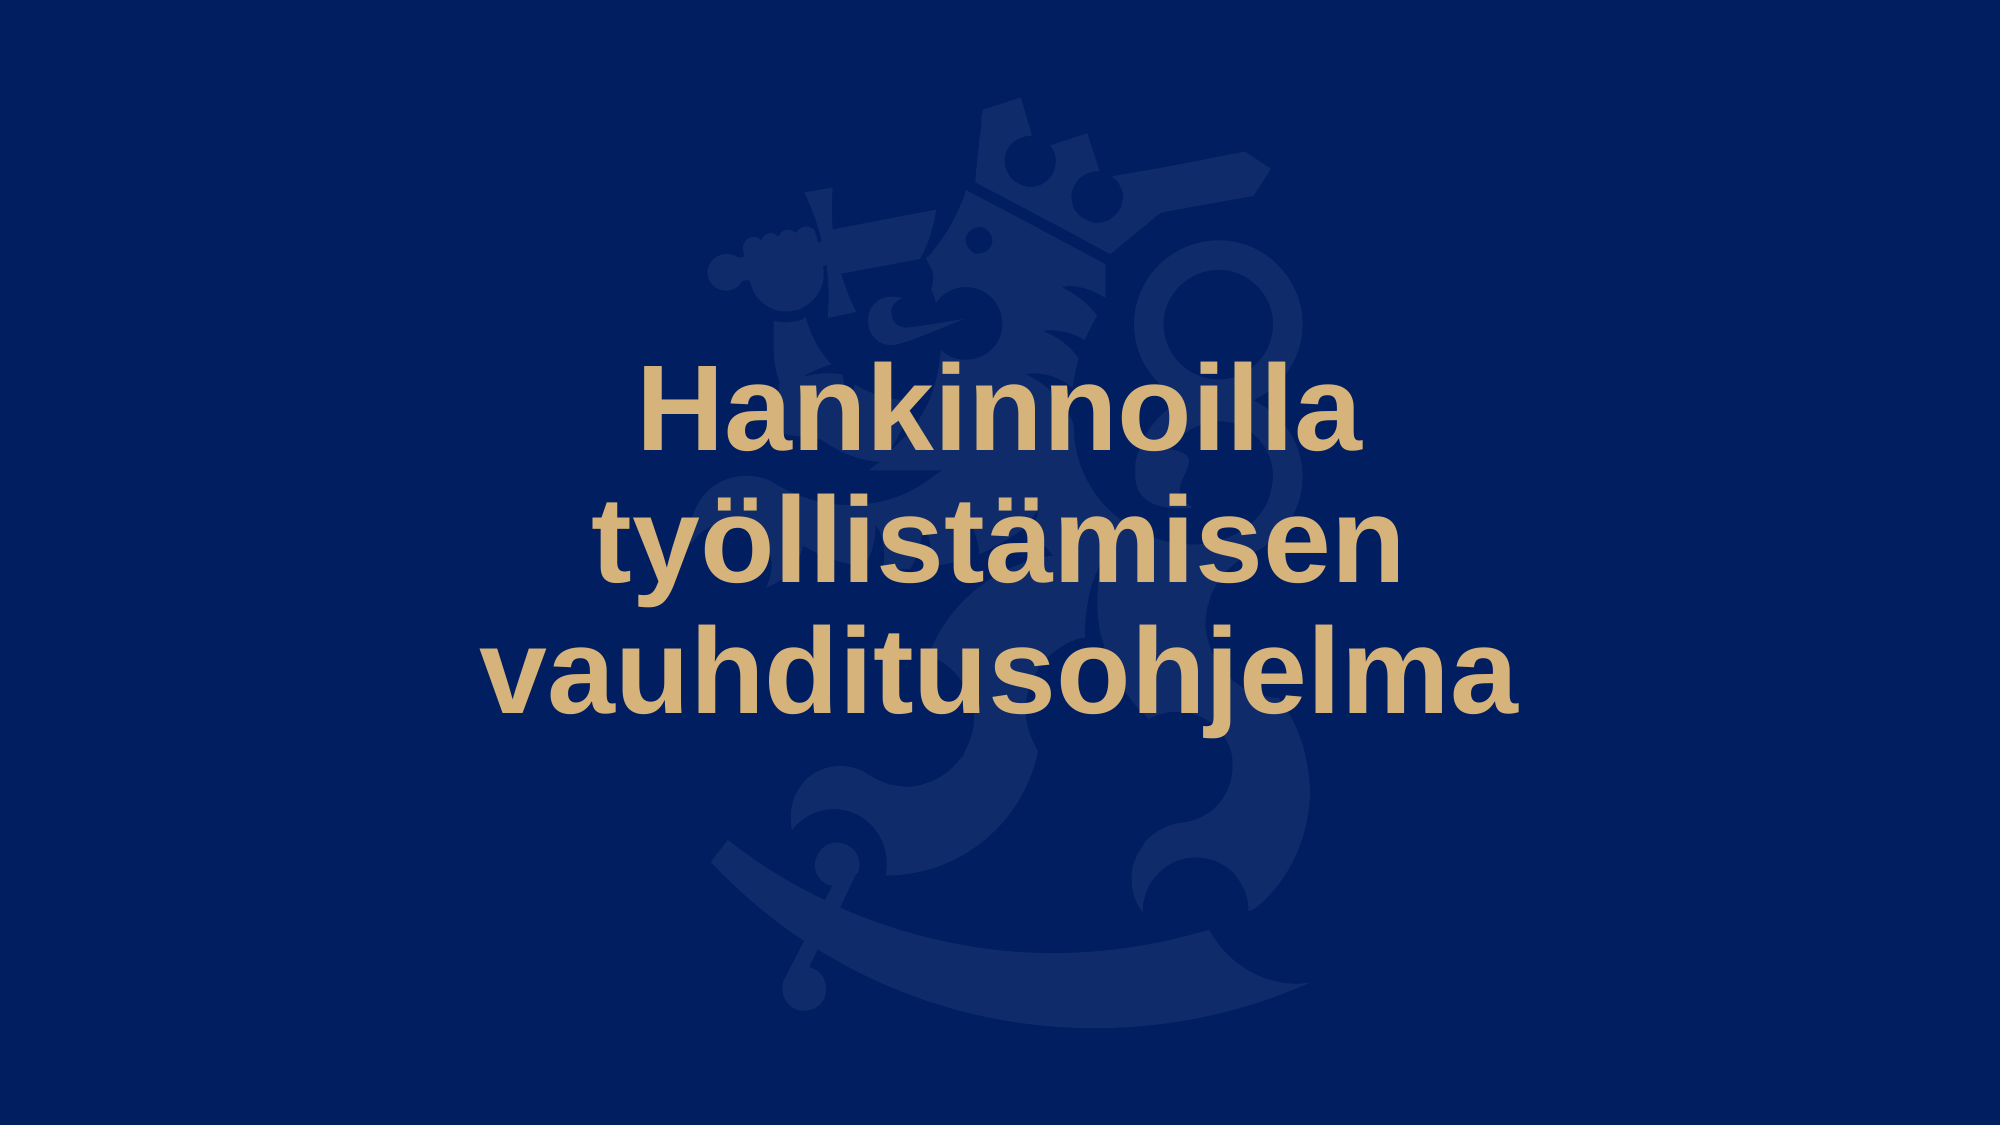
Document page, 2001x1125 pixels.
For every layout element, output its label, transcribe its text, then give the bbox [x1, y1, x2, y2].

list Hankinnoilla työllistämisen vauhditusohjelma [462, 248, 1537, 837]
